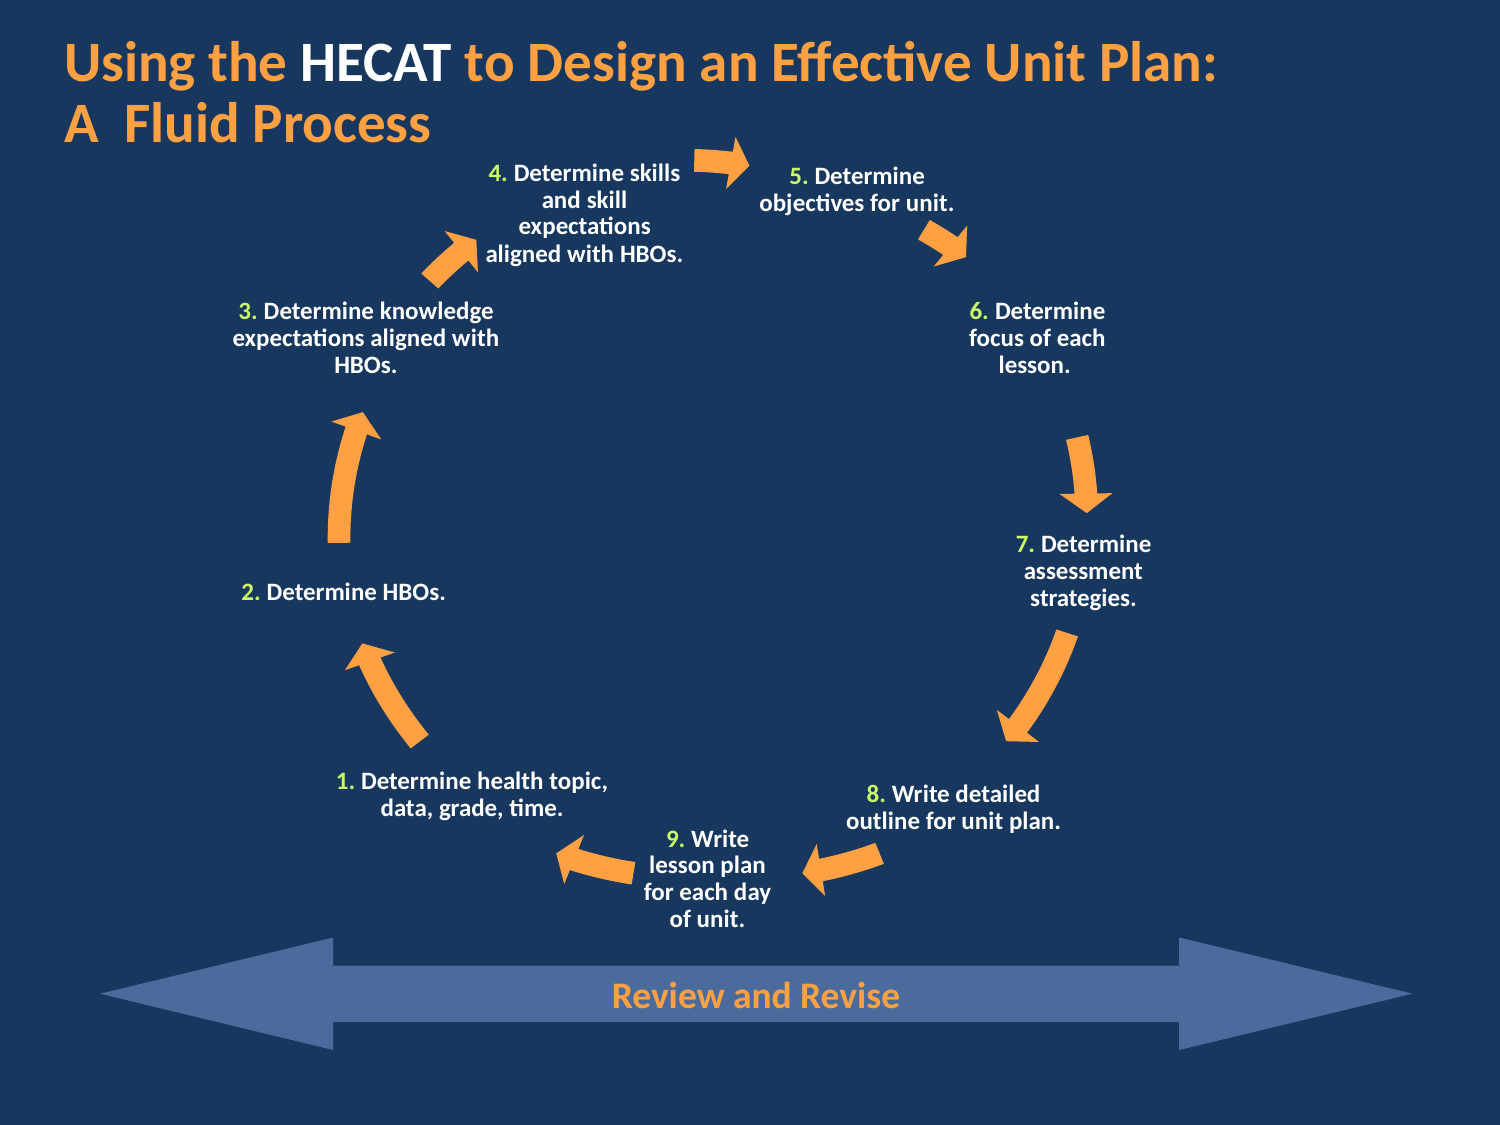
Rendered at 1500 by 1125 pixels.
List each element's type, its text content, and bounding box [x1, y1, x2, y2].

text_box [205, 131, 1201, 938]
text_box Review and Revise [97, 941, 1415, 1053]
title Using the HECAT to Design an Effective Unit Plan: A Fluid Process [49, 23, 1500, 162]
